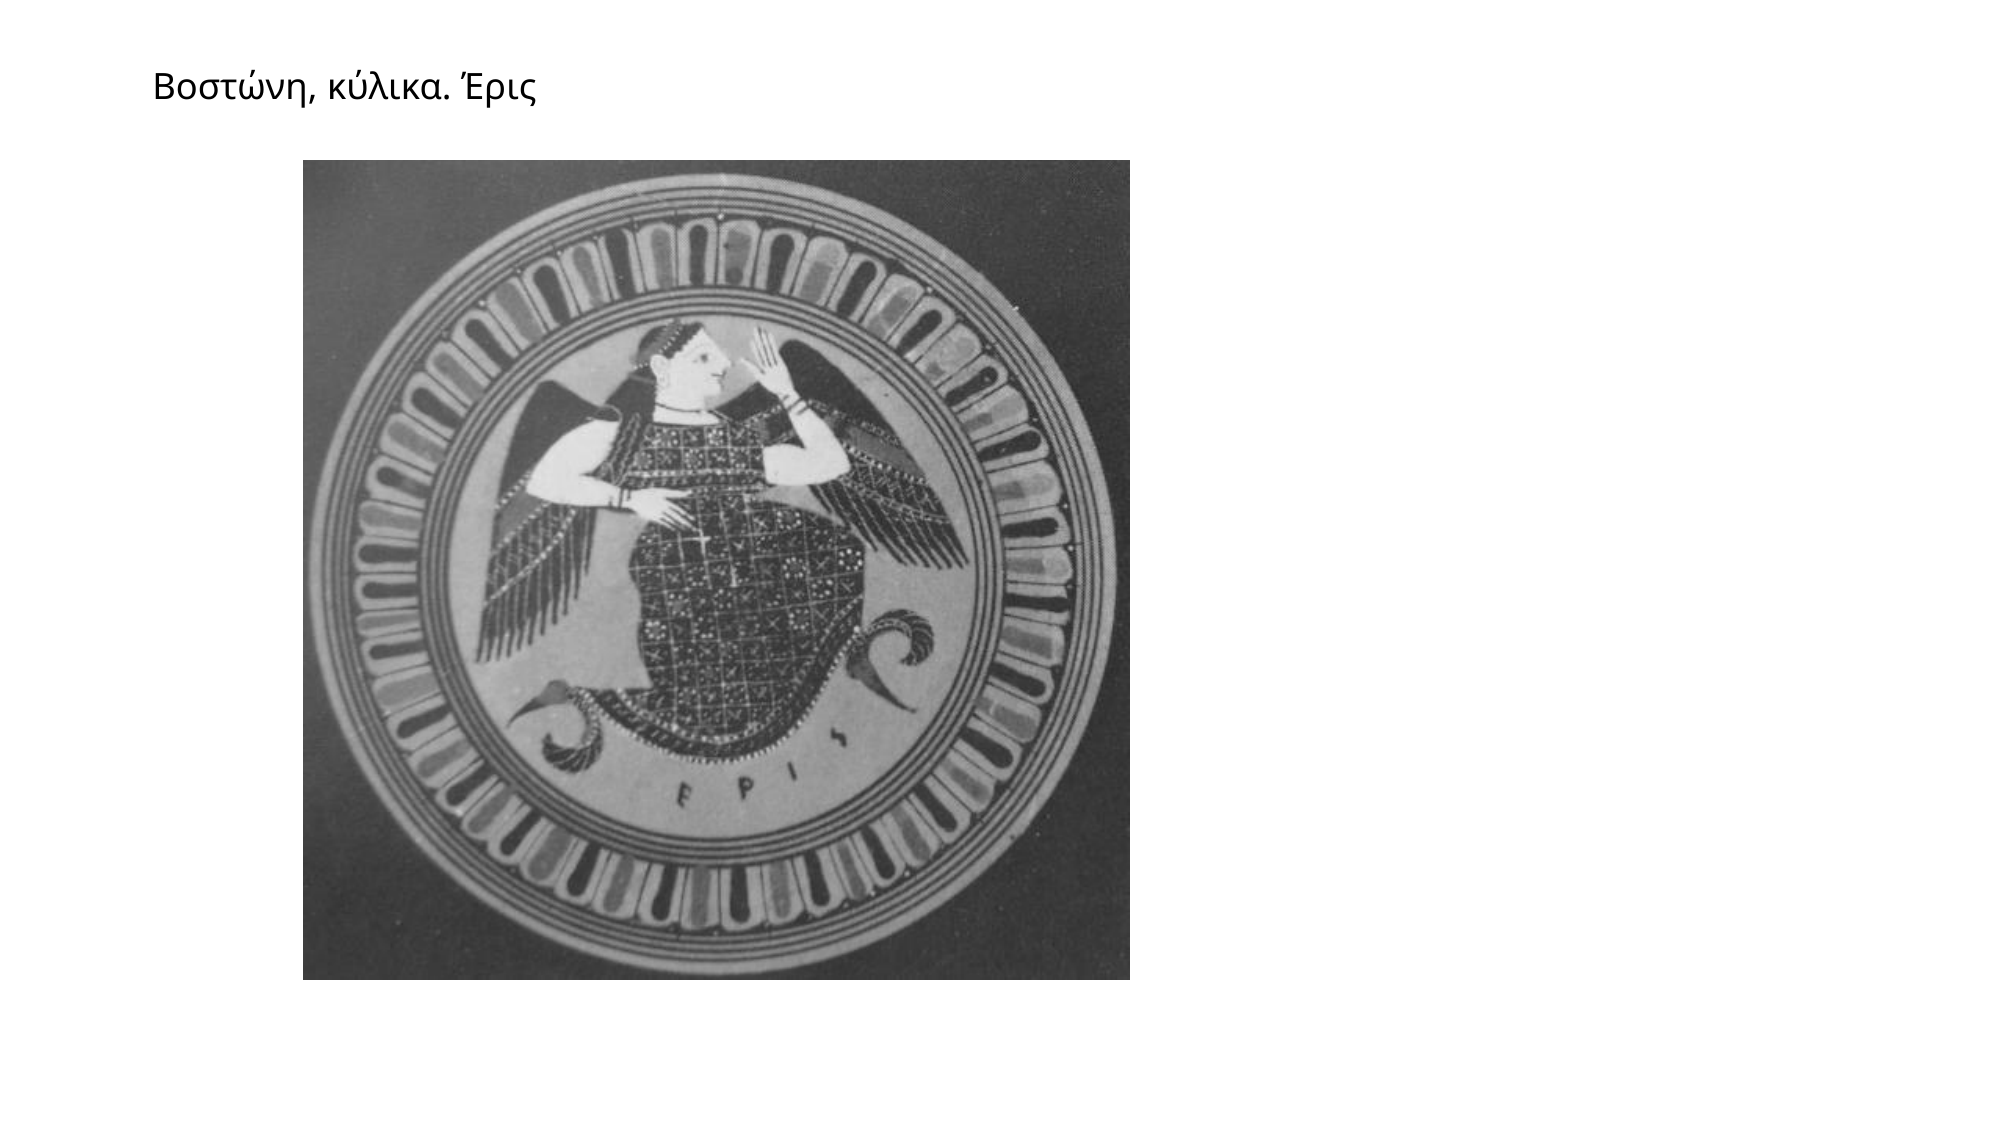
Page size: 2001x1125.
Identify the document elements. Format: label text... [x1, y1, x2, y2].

title Βοστώνη, κύλικα. Έρις [137, 59, 1863, 278]
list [303, 160, 1130, 980]
